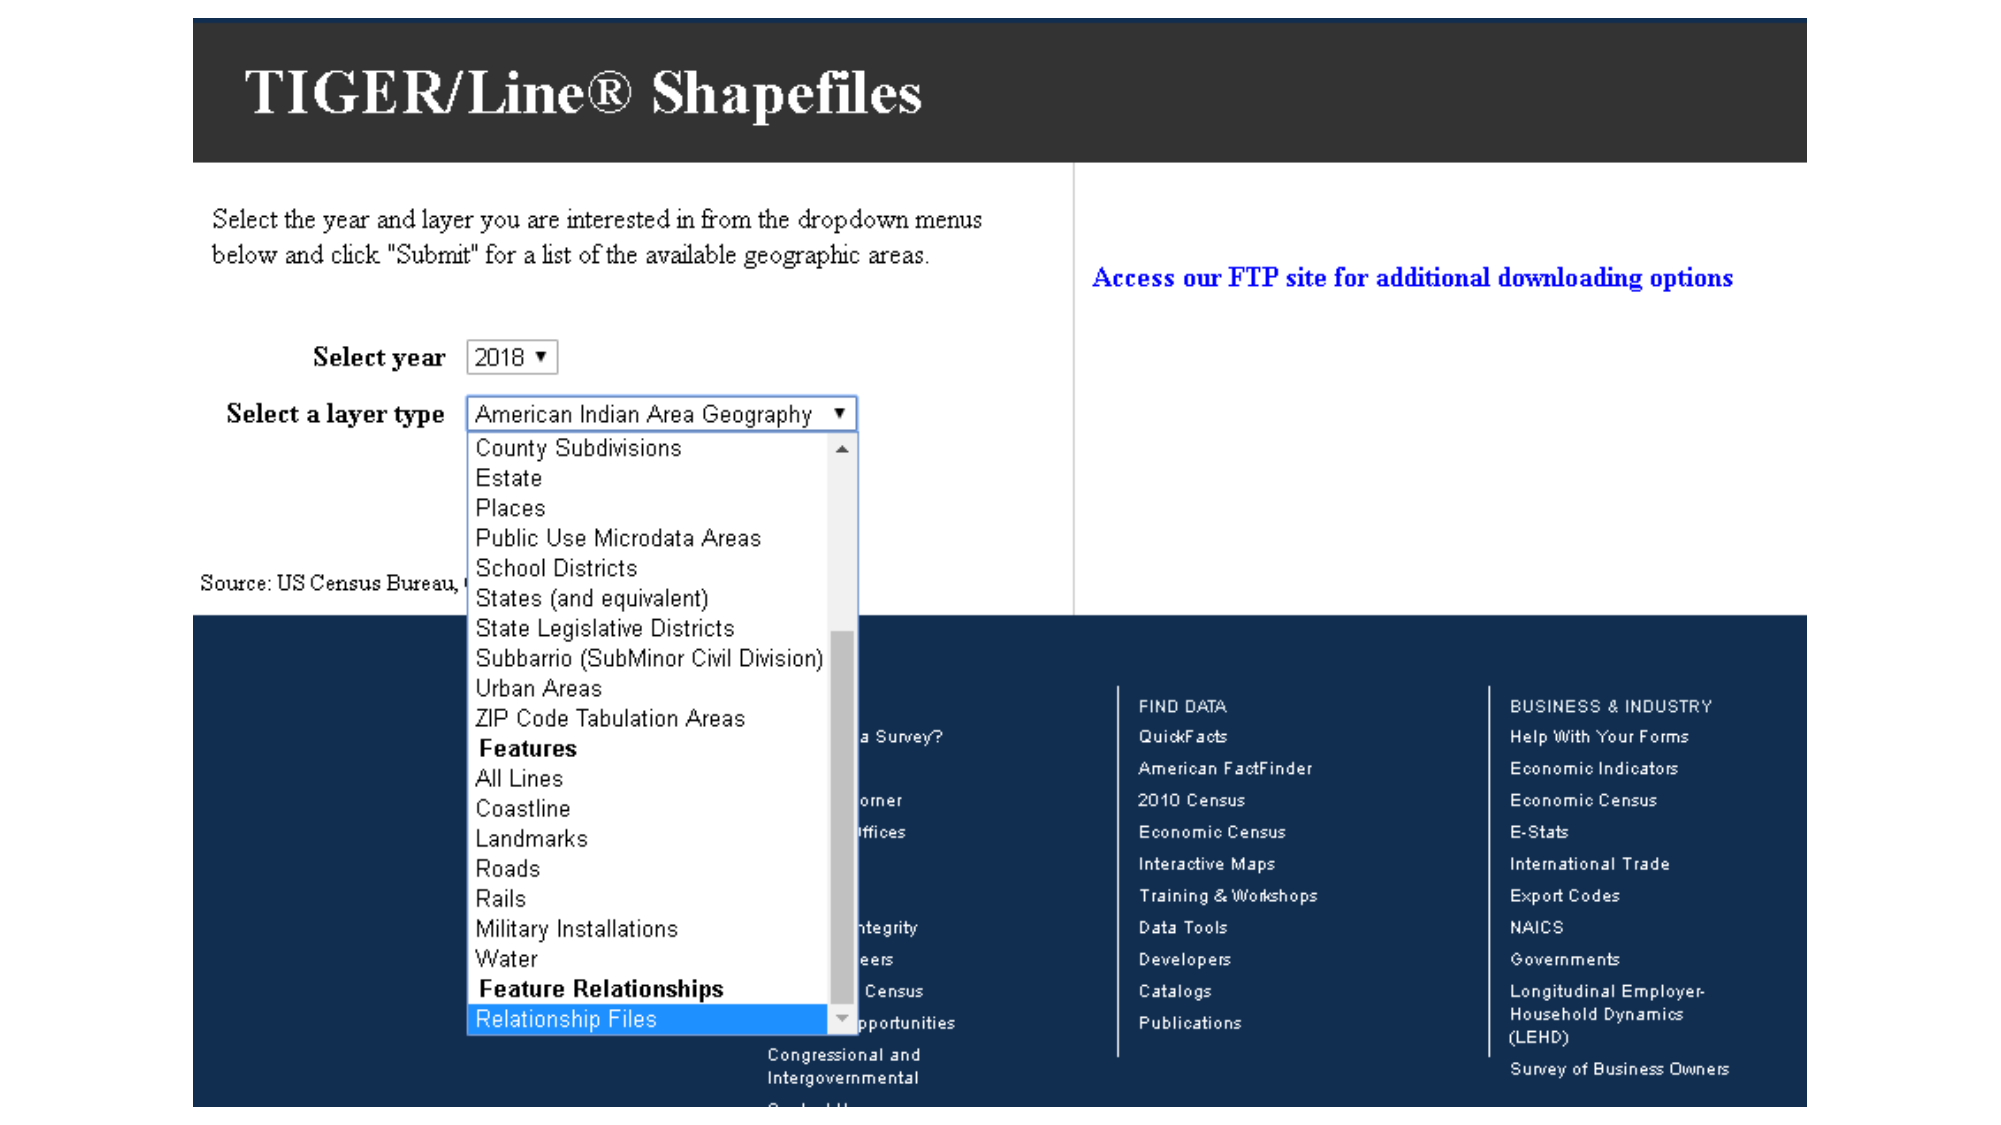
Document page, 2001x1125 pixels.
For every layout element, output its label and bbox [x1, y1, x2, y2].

picture [193, 18, 1807, 1107]
